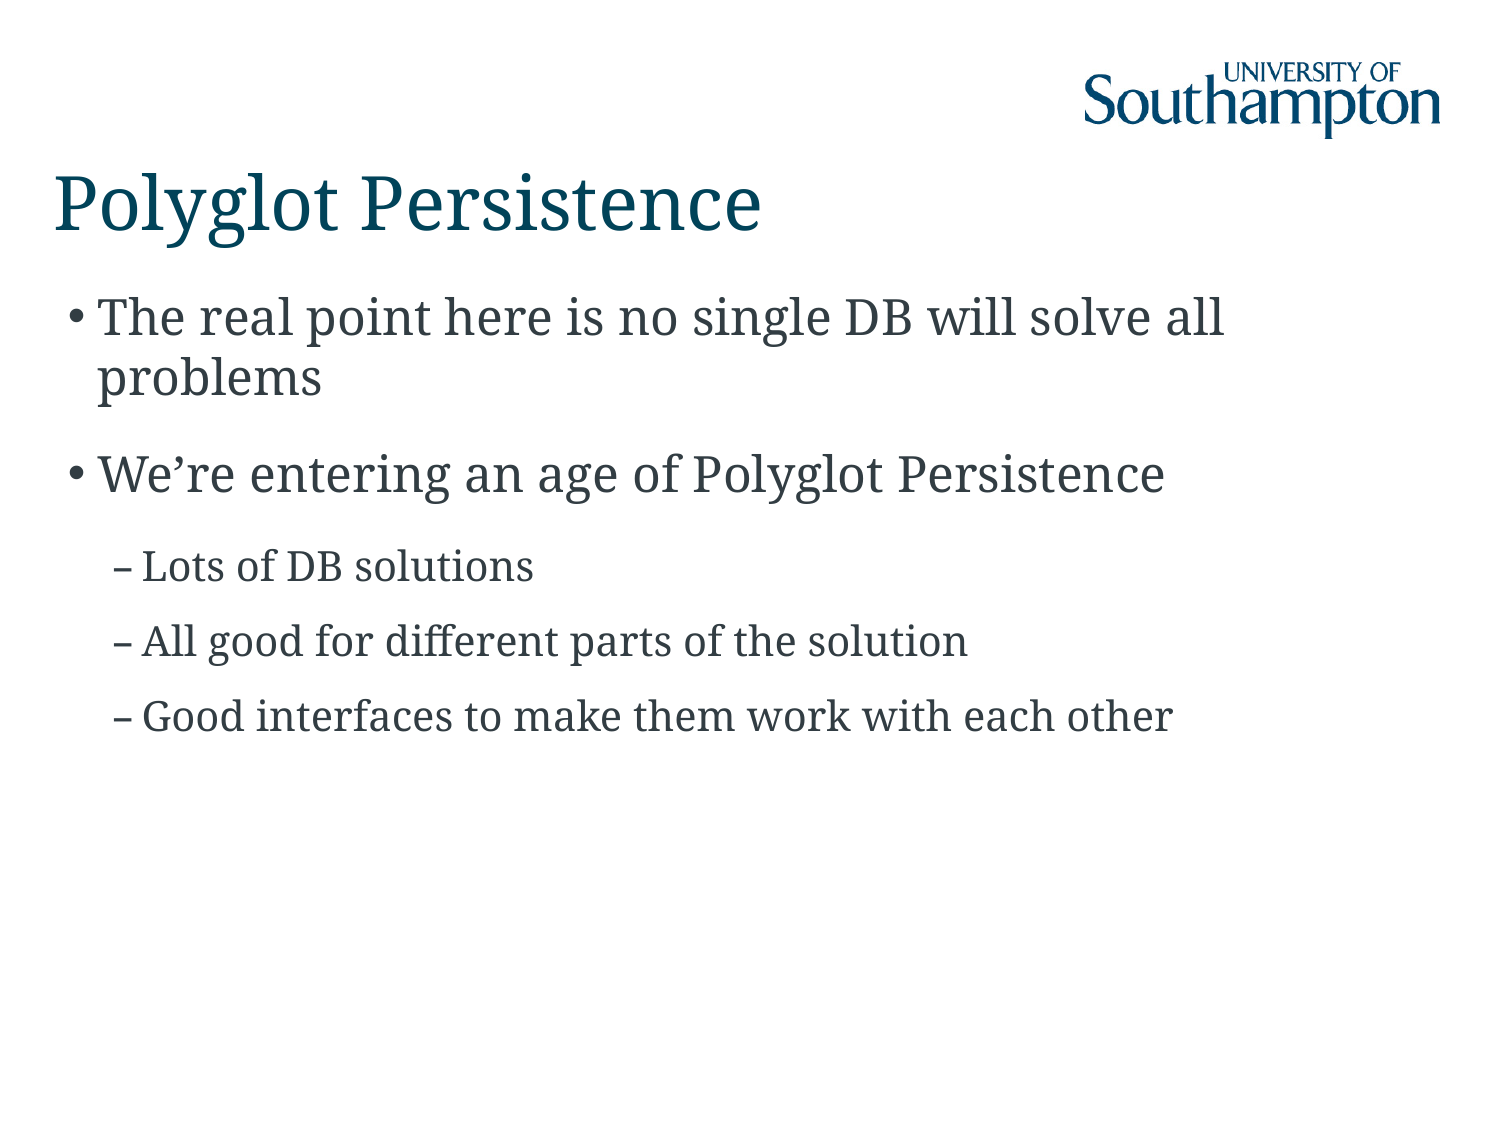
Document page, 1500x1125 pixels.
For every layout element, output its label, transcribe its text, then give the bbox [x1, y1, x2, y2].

picture [1085, 62, 1440, 139]
list The real point here is no single DB will solve all problems We’re entering an age of Polyglot Persistence Lots of DB solutions All good for different parts of the solution Good interfaces to make them work with each other [52, 277, 1448, 1011]
title Polyglot Persistence [52, 147, 1448, 255]
